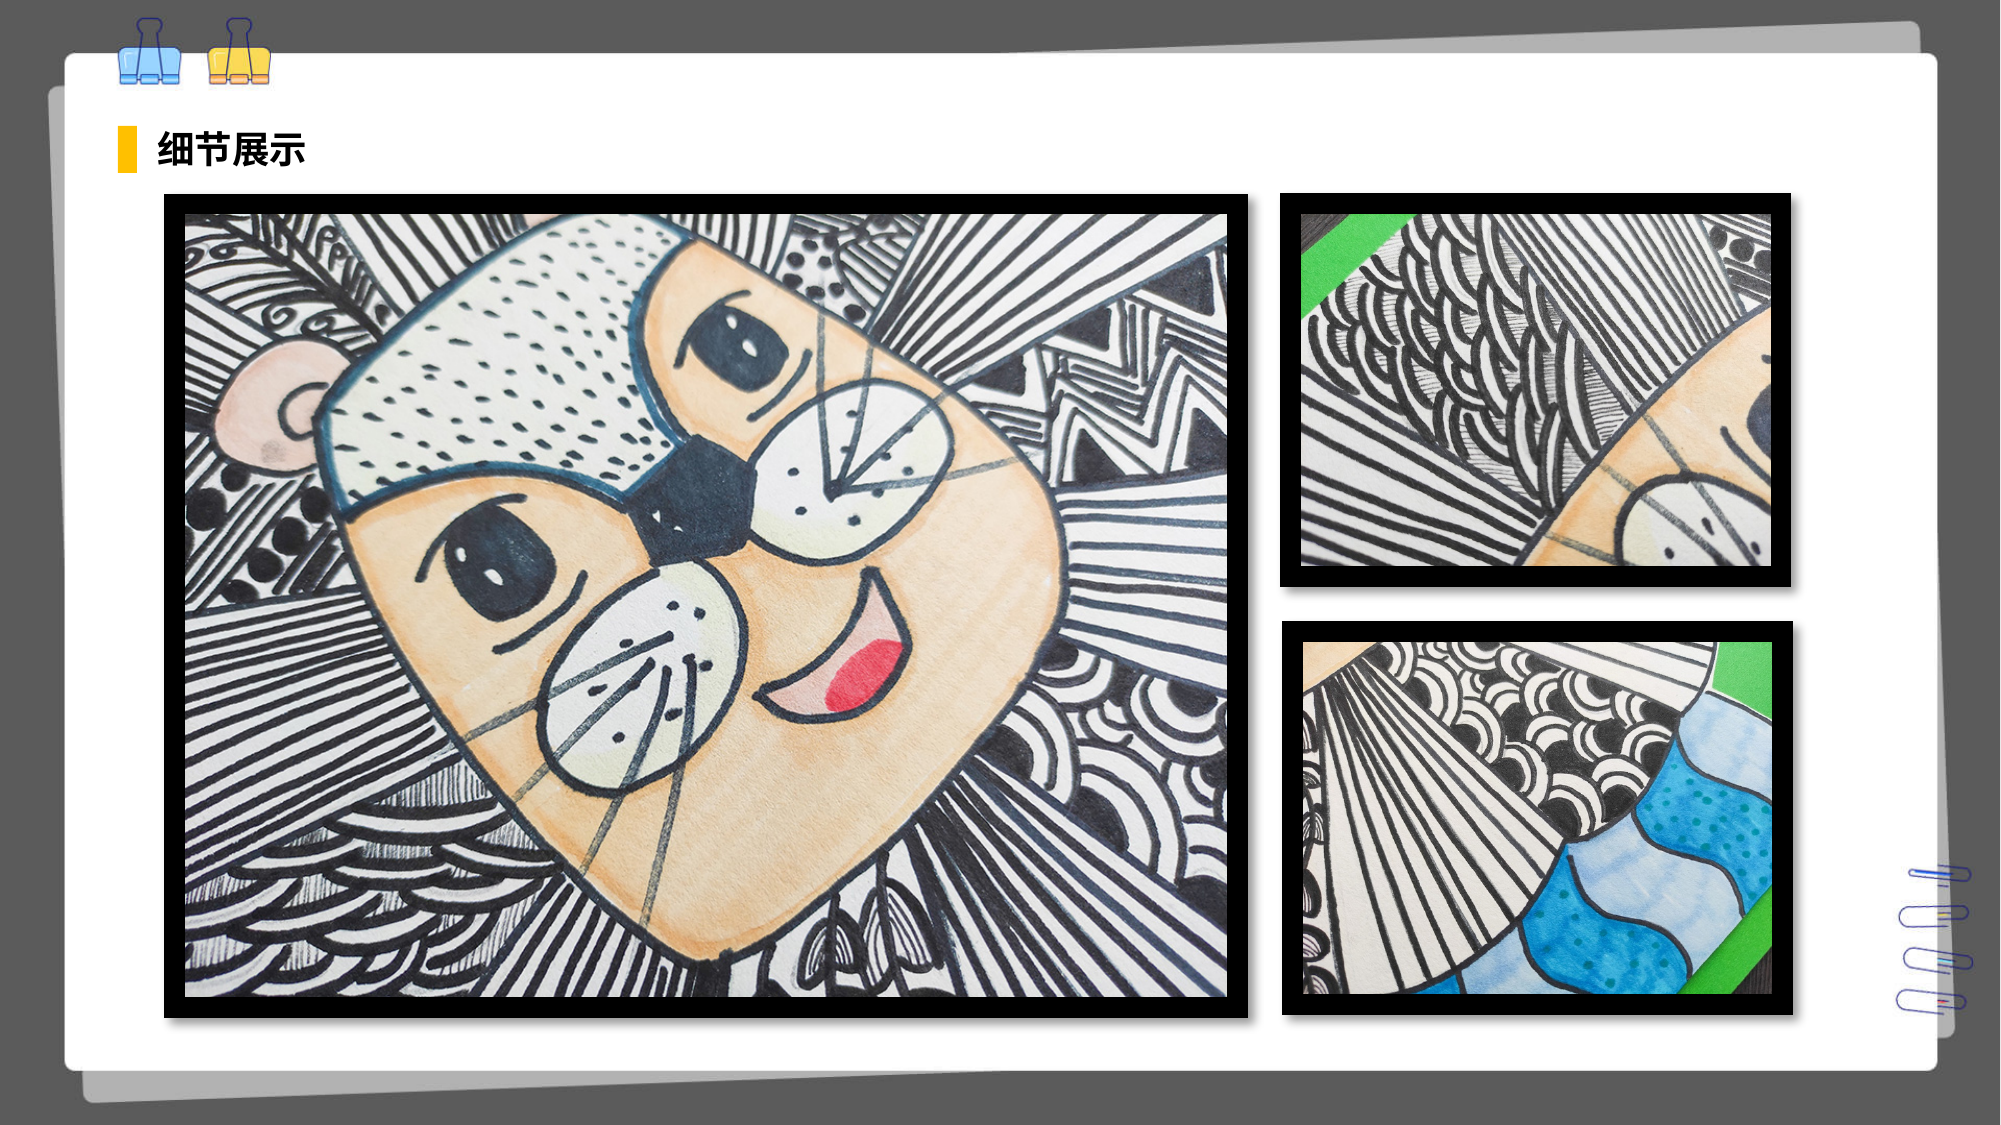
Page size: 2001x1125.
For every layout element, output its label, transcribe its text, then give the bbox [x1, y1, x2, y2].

text_box [117, 125, 138, 174]
text_box 细节展示 [142, 118, 323, 179]
picture [0, 0, 2001, 1125]
